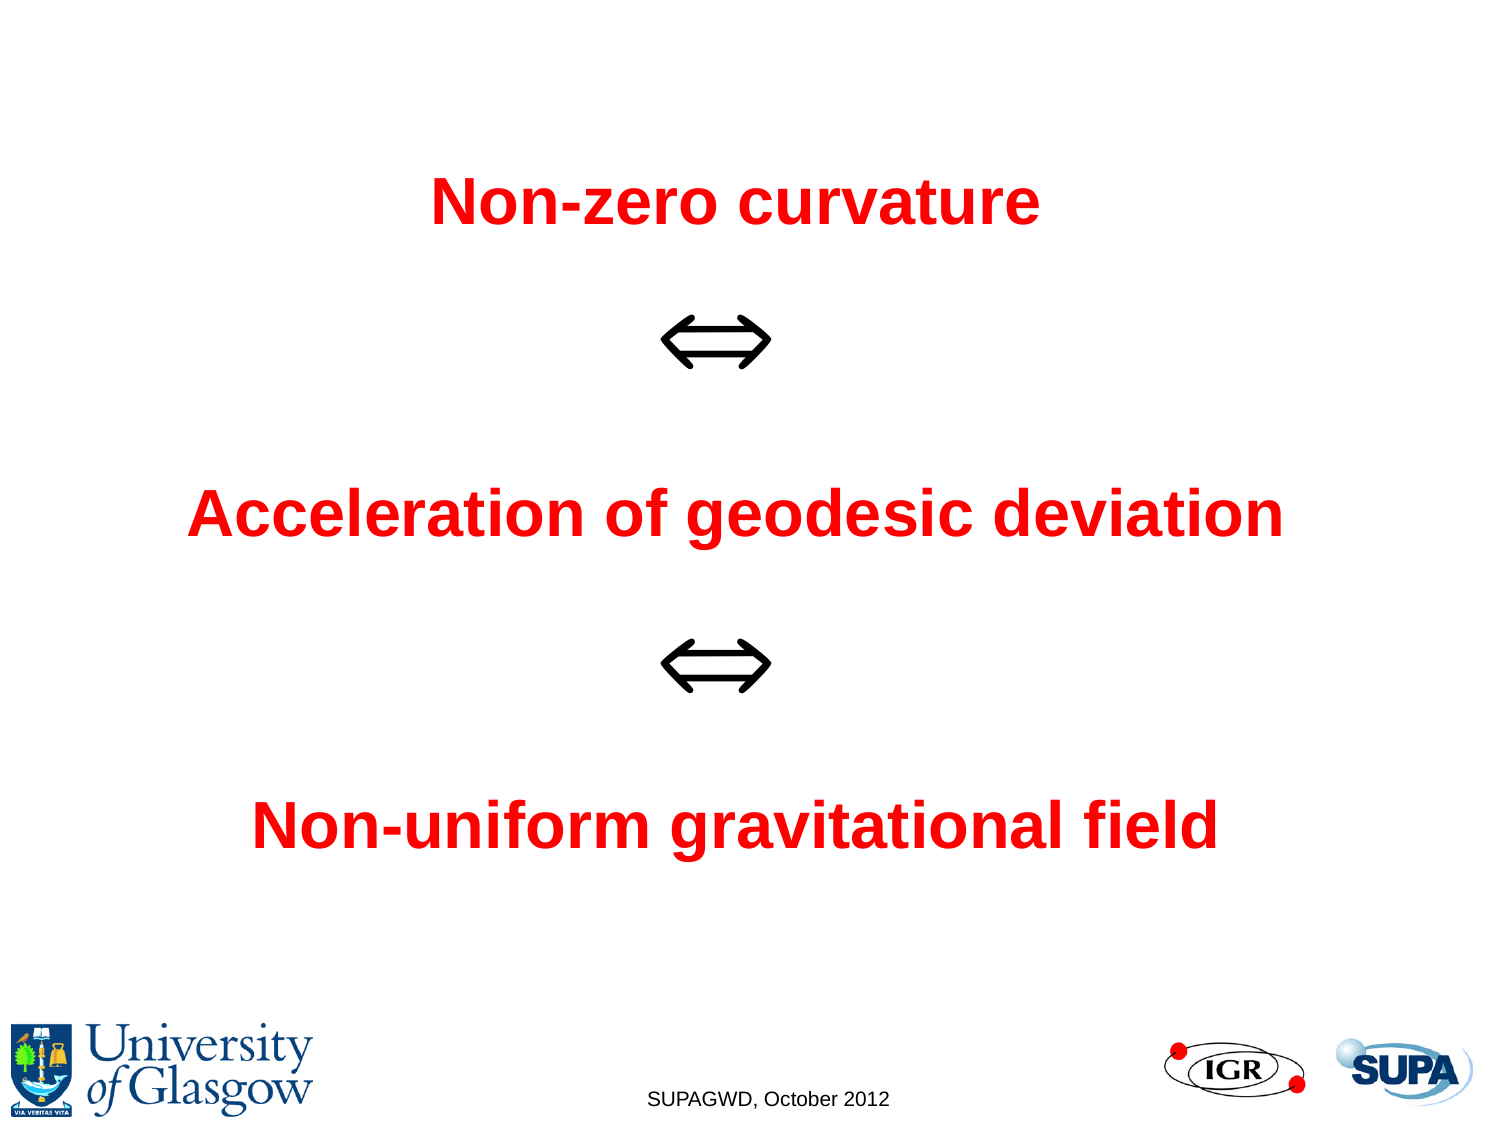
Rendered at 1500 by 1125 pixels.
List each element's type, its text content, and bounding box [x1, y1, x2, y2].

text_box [631, 601, 827, 740]
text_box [631, 278, 827, 417]
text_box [11, 1022, 1483, 1119]
text_box Non-zero curvature Acceleration of geodesic deviation Non-uniform gravitational field [120, 127, 1353, 870]
